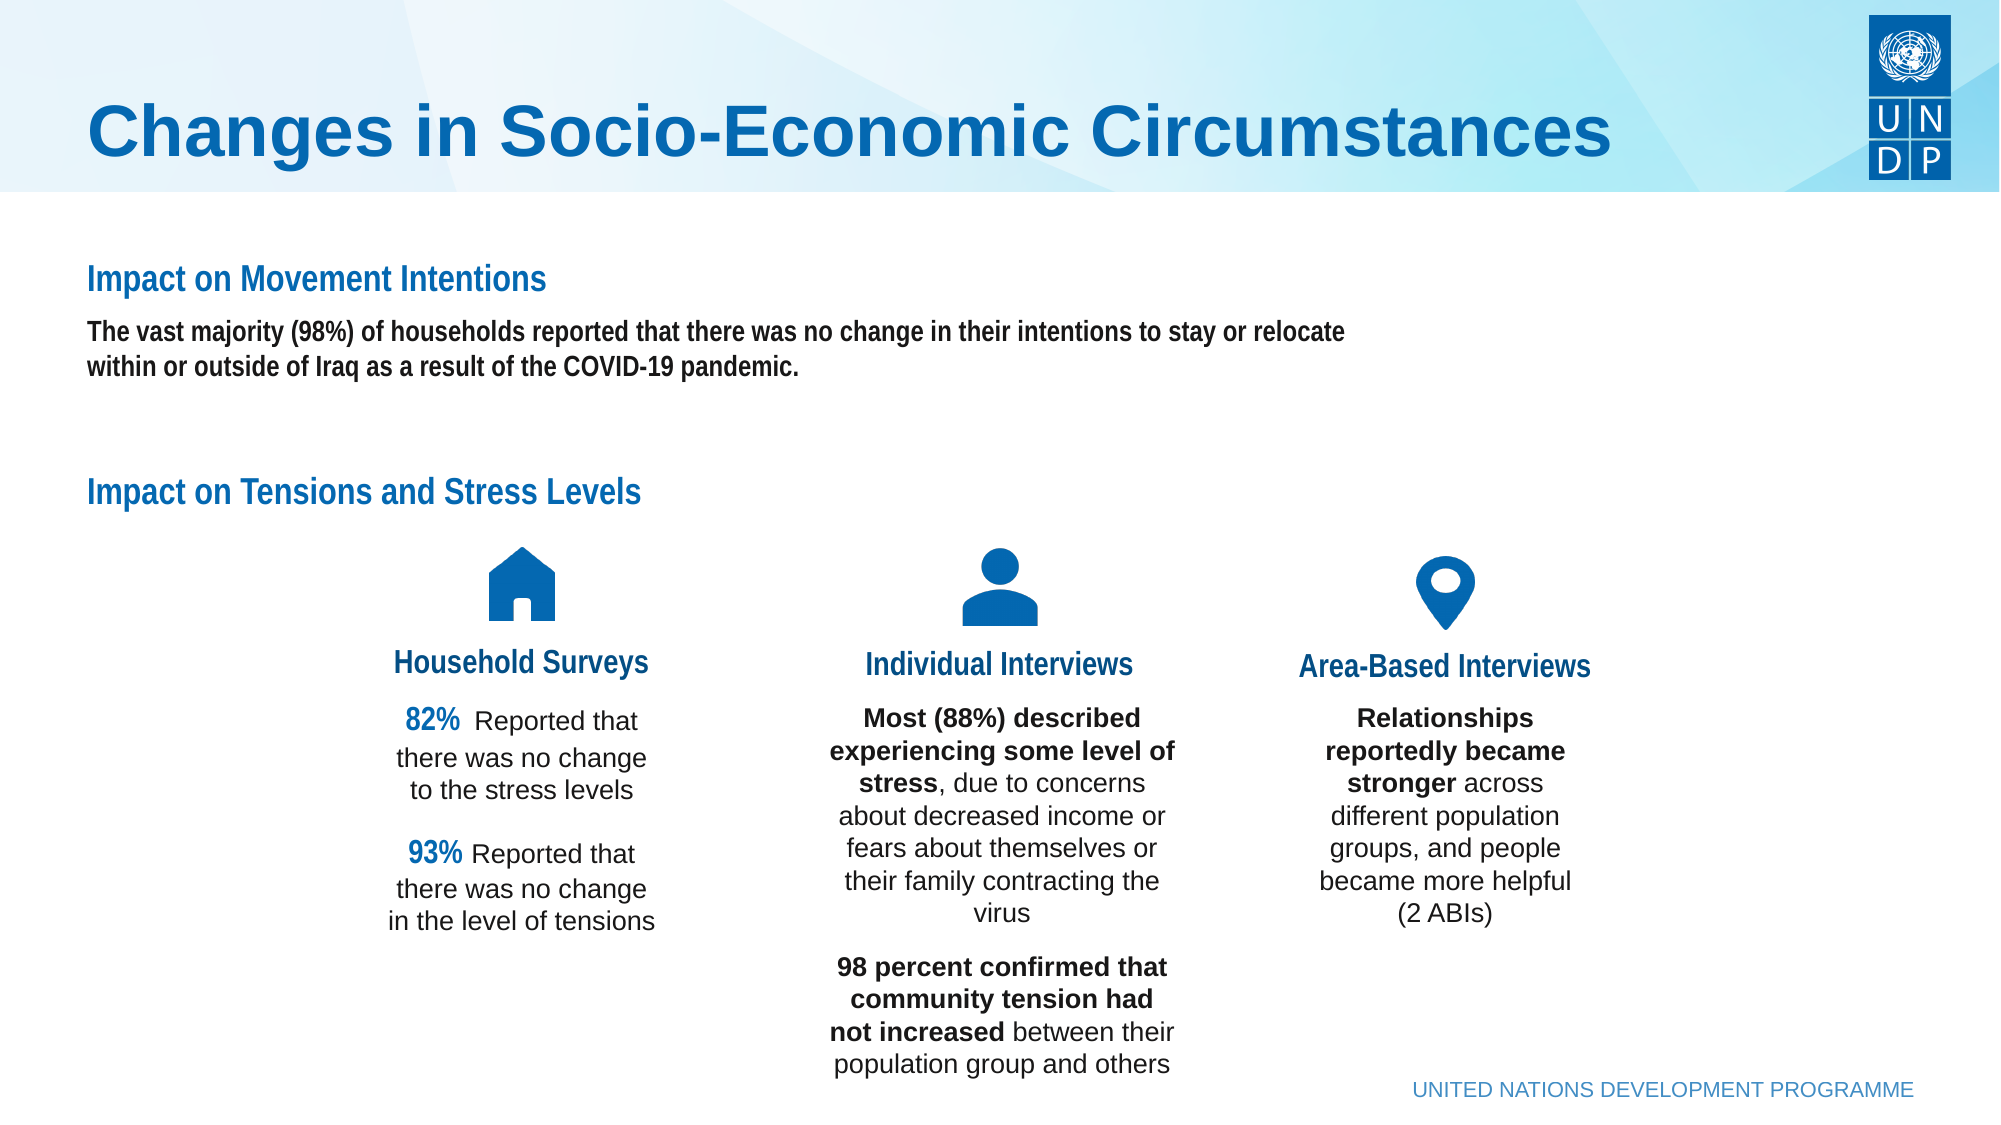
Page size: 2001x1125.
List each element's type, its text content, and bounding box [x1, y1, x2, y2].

picture [489, 547, 555, 622]
text_box Impact on Movement Intentions [72, 219, 1399, 304]
picture [0, 0, 2000, 192]
text_box 82% Reported that there was no change to the stress levels 93% Reported that there was no change in the level of tensions [370, 672, 673, 952]
text_box The vast majority (98%) of households reported that there was no change in their intentions to stay or relocate within or outside of Iraq as a result of the COVID-19 pandemic. [72, 304, 1399, 390]
text_box Most (88%) described experiencing some level of stress, due to concerns about decreased income or fears about themselves or their family contracting the virus 98 percent confirmed that community tension had not increased between their population group and others [812, 660, 1192, 1111]
picture [1416, 556, 1475, 630]
picture [944, 532, 1056, 642]
text_box Area-Based Interviews [1283, 641, 1608, 716]
text_box Relationships reportedly became stronger across different population groups, and people became more helpful (2 ABIs) [1292, 716, 1599, 945]
text_box Individual Interviews [810, 638, 1190, 713]
title Changes in Socio-Economic Circumstances [72, 14, 1798, 180]
text_box Household Surveys [376, 637, 667, 672]
text_box Impact on Tensions and Stress Levels [72, 433, 1399, 520]
